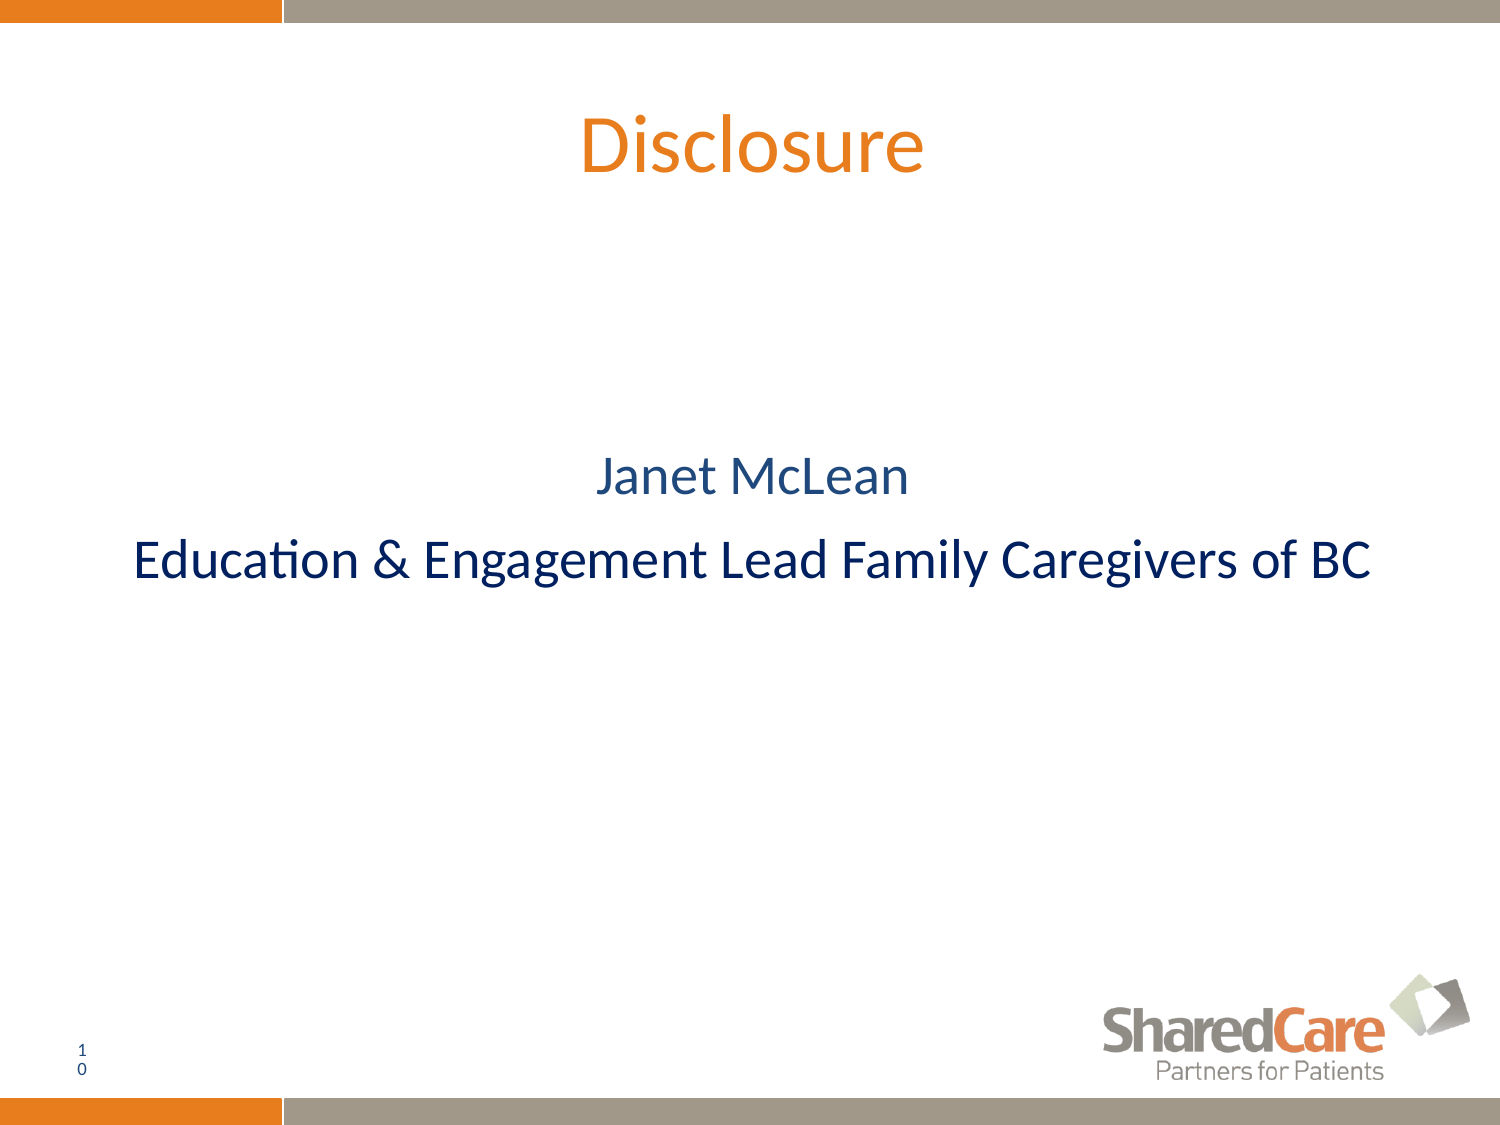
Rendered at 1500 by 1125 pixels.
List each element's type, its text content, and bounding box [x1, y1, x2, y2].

list Janet McLean Education & Engagement Lead Family Caregivers of BC [75, 262, 1425, 1005]
title Disclosure [75, 45, 1425, 233]
slide_number 10 [63, 1031, 102, 1069]
picture [1103, 974, 1470, 1080]
